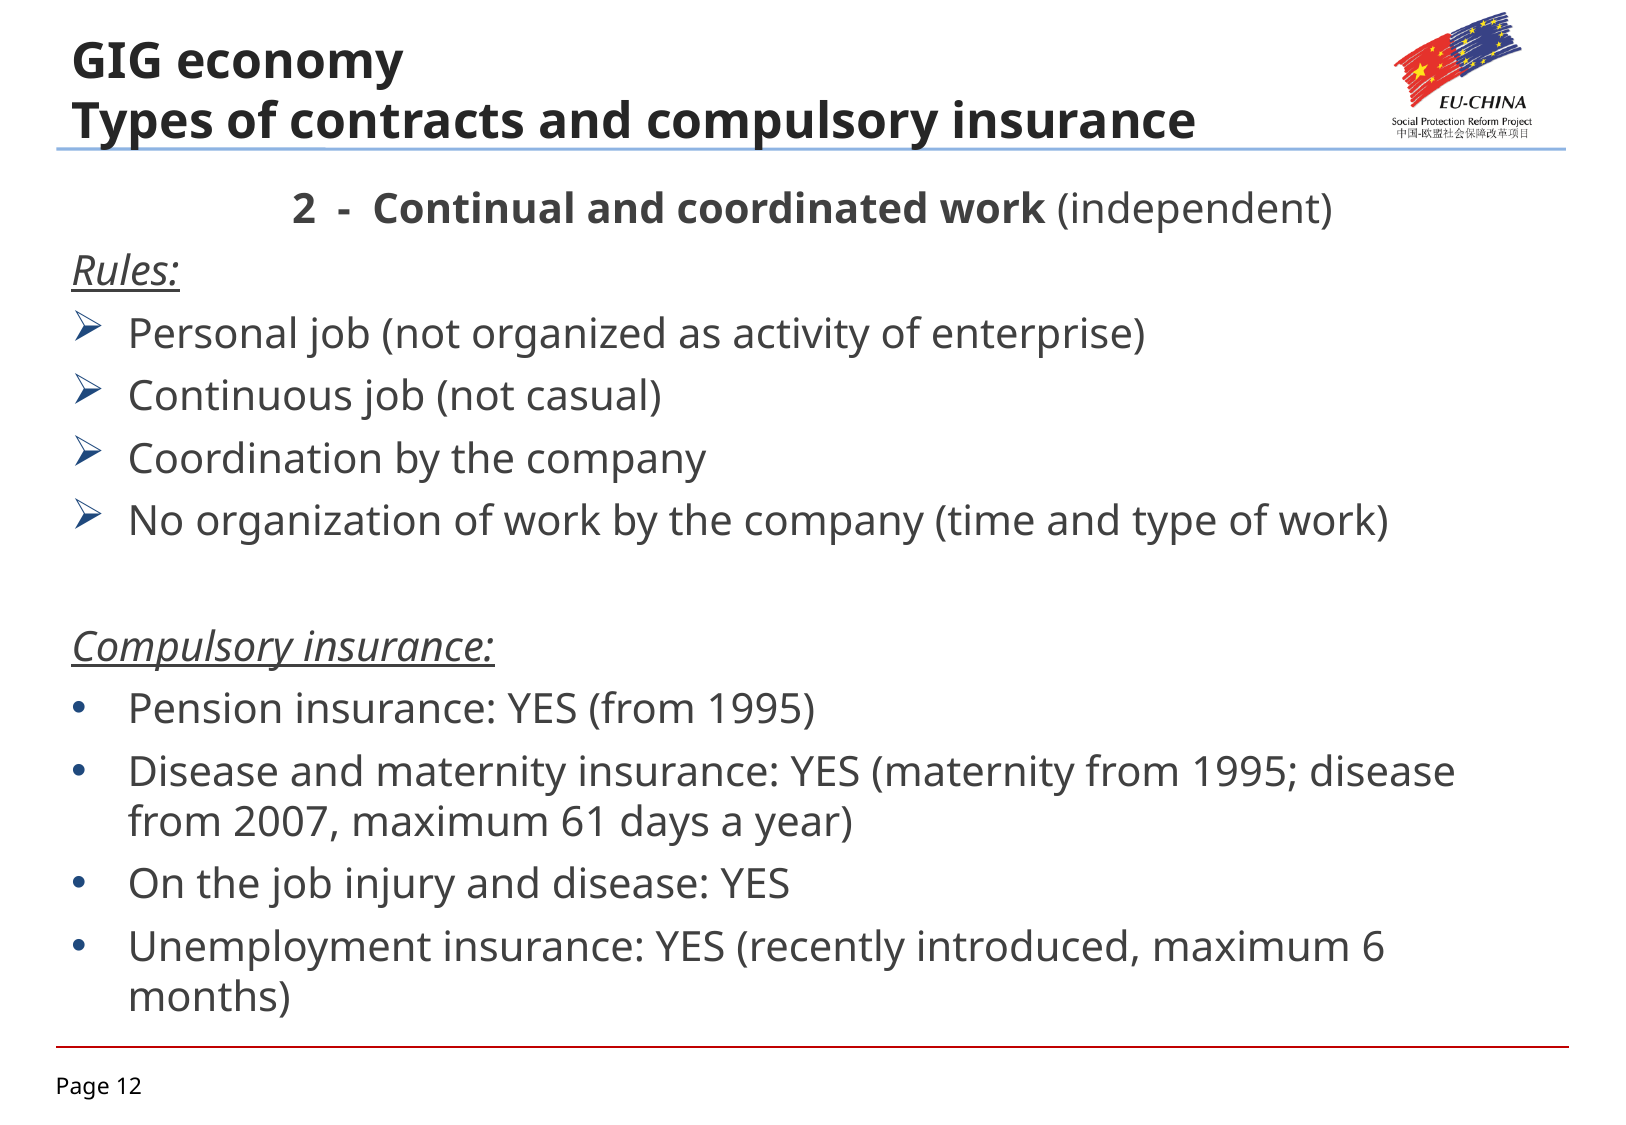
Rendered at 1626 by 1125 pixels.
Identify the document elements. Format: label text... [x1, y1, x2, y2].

picture [1387, 0, 1537, 147]
text_box 2 - Continual and coordinated work (independent) Rules: Personal job (not organized as activity of enterprise) Continuous job (not casual) Coordination by the company No organization of work by the company (time and type of work) Compulsory insurance: Pension insurance: YES (from 1995) Disease and maternity insurance: YES (maternity from 1995; disease from 2007, maximum 61 days a year) On the job injury and disease: YES Unemployment insurance: YES (recently introduced, maximum 6 months) [56, 174, 1569, 1025]
text_box GIG economy Types of contracts and compulsory insurance [56, 28, 1309, 136]
